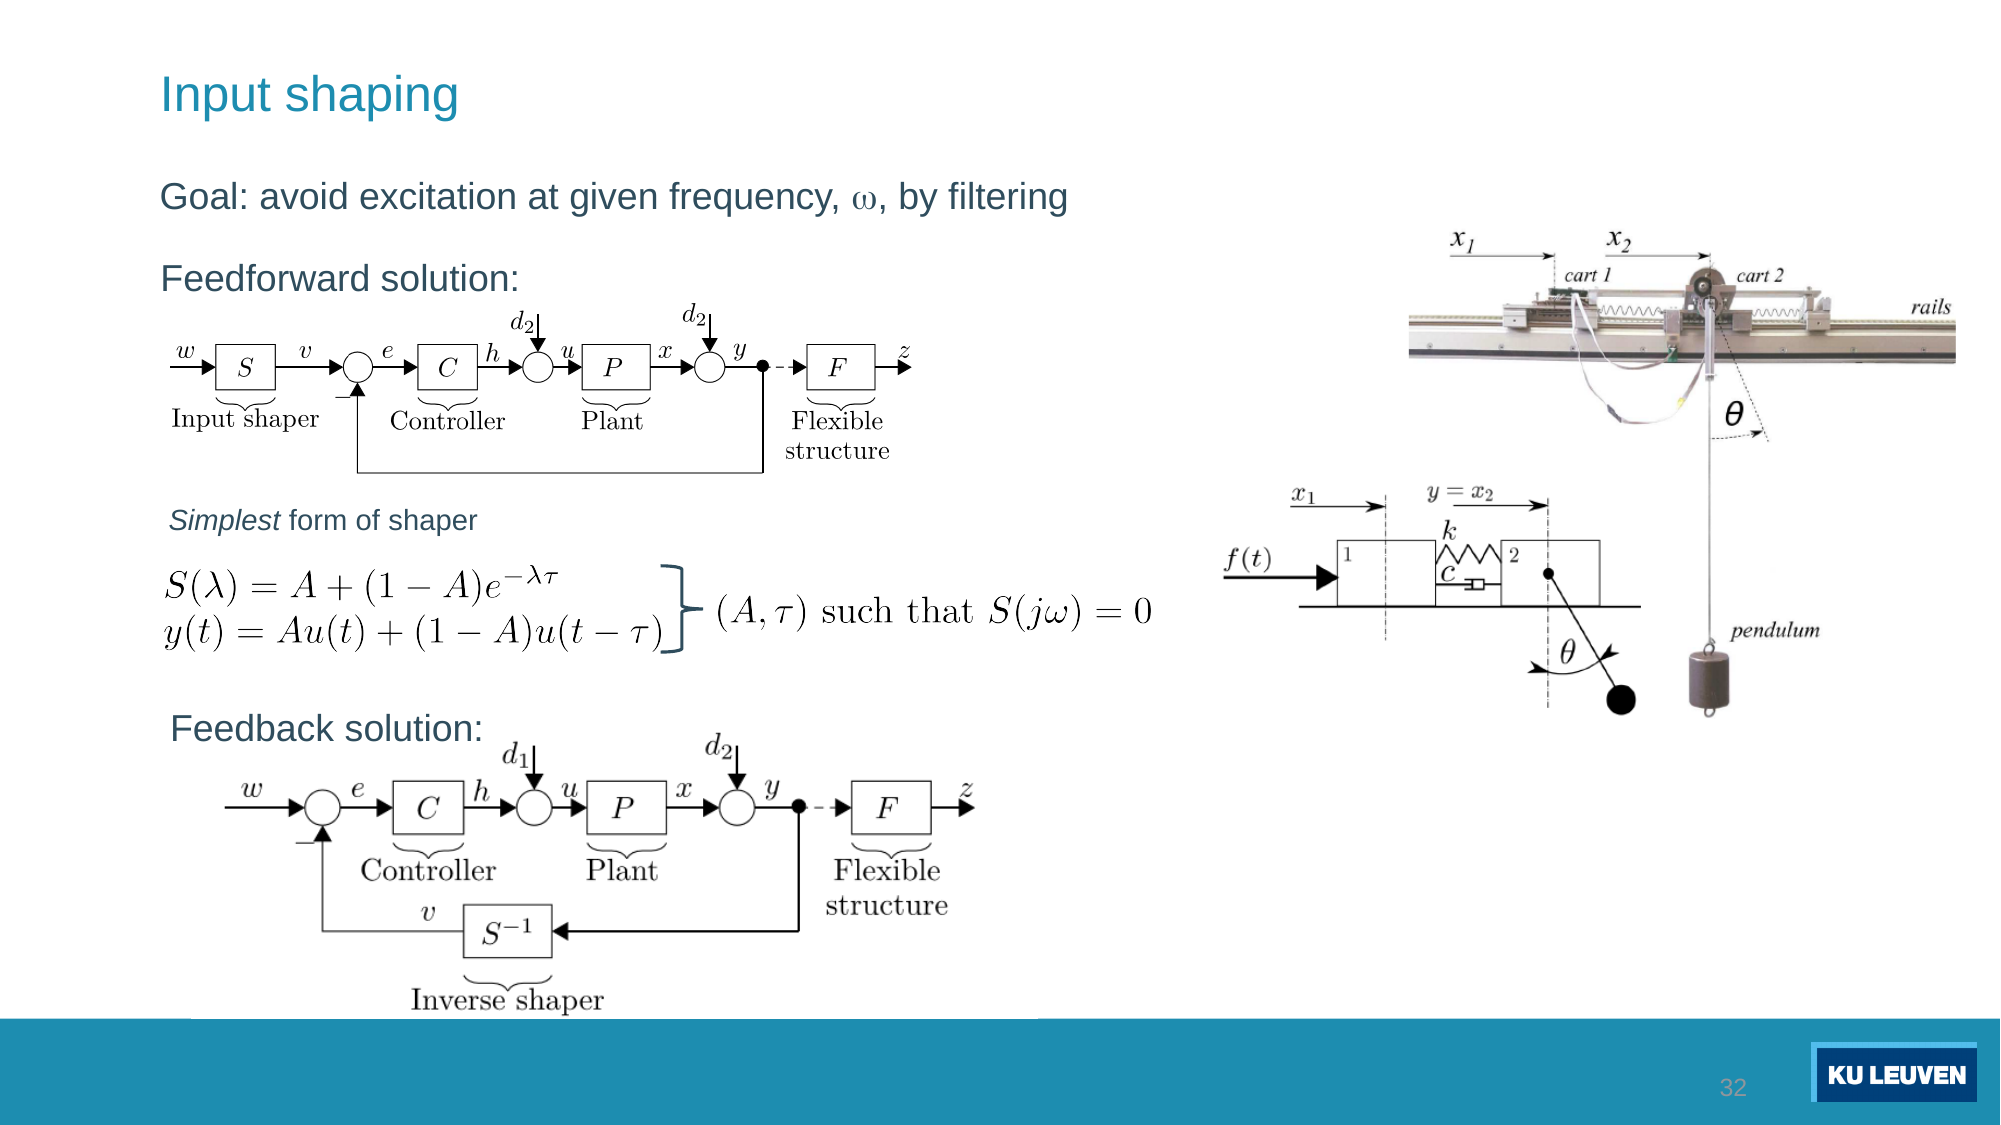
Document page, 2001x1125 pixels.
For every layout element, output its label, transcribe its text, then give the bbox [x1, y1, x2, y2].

picture [129, 278, 1006, 497]
picture [164, 565, 661, 653]
picture [191, 699, 1038, 1019]
slide_number 32 [1396, 1056, 1763, 1117]
text_box Feedforward solution: [145, 246, 536, 278]
text_box Input shaping [145, 54, 475, 129]
text_box Simplest form of shaper [153, 497, 493, 544]
picture [1203, 220, 1994, 735]
text_box [661, 565, 704, 653]
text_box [1203, 220, 1993, 734]
text_box Goal: avoid excitation at given frequency, , by filtering [144, 164, 1084, 224]
picture [718, 594, 1151, 632]
text_box Feedback solution: [155, 696, 500, 757]
picture [1811, 1042, 1977, 1102]
